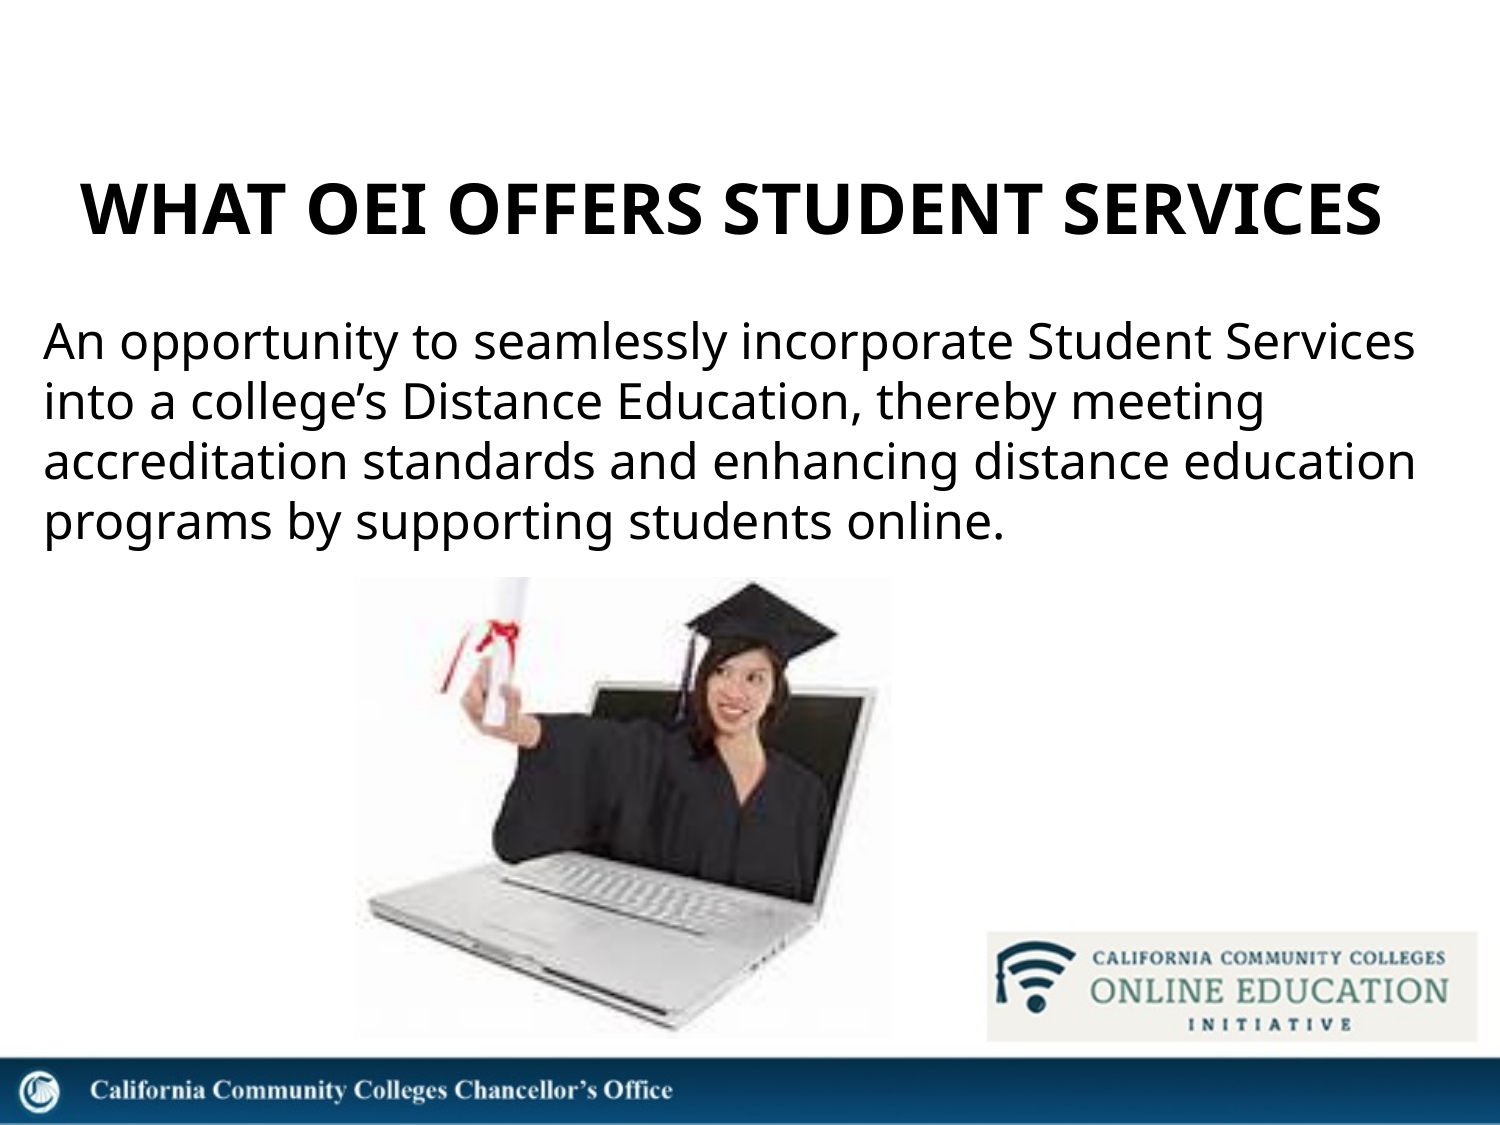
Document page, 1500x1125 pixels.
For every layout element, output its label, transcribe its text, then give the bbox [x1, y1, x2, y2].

title WHAT OEI OFFERS STUDENT SERVICES [29, 148, 1454, 257]
text_box An opportunity to seamlessly incorporate Student Services into a college’s Distance Education, thereby meeting accreditation standards and enhancing distance education programs by supporting students online. [29, 302, 1454, 618]
picture [0, 0, 1500, 1125]
